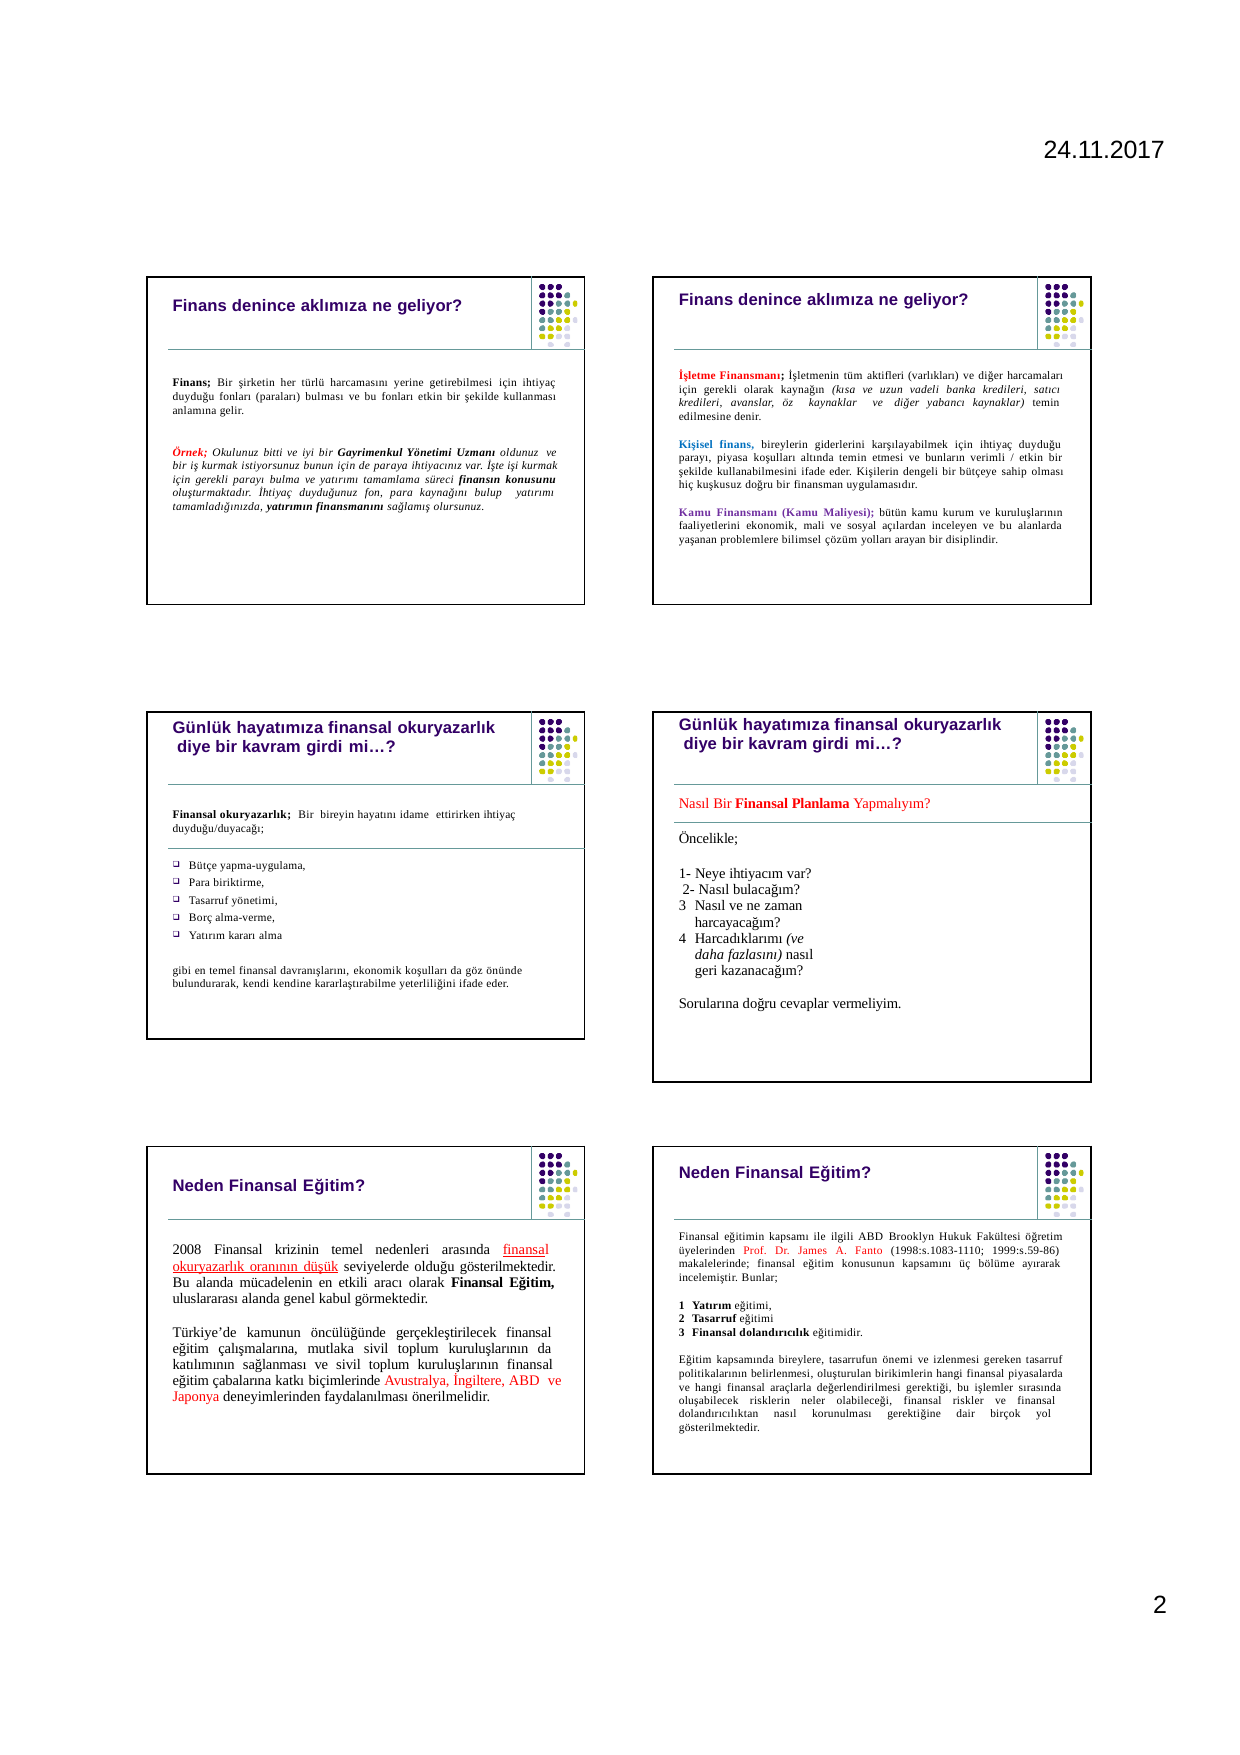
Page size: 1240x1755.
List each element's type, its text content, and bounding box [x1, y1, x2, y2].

table_cell Öncelikle; [674, 823, 1090, 857]
table_cell Borç alma-verme, [168, 910, 584, 928]
table_header Günlük hayatımıza finansal okuryazarlık diye bir kavram girdi mi…? [168, 713, 531, 784]
table_cell gibi en temel finansal davranışlarını, ekonomik koşulları da göz önünde bulundurarak, kendi kendine kararlaştırabilme yeterliliğini ifade eder. [168, 954, 584, 1038]
table_header [1038, 1147, 1090, 1219]
table_header [148, 1147, 168, 1473]
table_cell Finansal okuryazarlık; Bir bireyin hayatını idame ettirirken ihtiyaç duyduğu/duyacağı; [168, 785, 584, 848]
table_header Finans denince aklımıza ne geliyor? [168, 278, 531, 349]
text_box 24.11.2017 [1041, 131, 1170, 164]
table_cell Finans; Bir şirketin her türlü harcamasını yerine getirebilmesi için ihtiyaç duyduğu fonları (paraları) bulması ve bu fonları etkin bir şekilde kullanması anlamına gelir. Örnek; Okulunuz bitti ve iyi bir Gayrimenkul Yönetimi Uzmanı oldunuz ve bir iş kurmak istiyorsunuz bunun için de paraya ihtiyacınız var. İşte işi kurmak için gerekli parayı bulma ve yatırımı tamamlama süreci finansın konusunu oluşturmaktadır. İhtiyaç duyduğunuz fon, para kaynağını bulup yatırımı tamamladığınızda, yatırımın finansmanını sağlamış olursunuz. [168, 350, 584, 604]
table_cell Bütçe yapma-uygulama, [168, 849, 584, 875]
table_cell 1- Neye ihtiyacım var? 2- Nasıl bulacağım? Nasıl ve ne zaman harcayacağım? Harcadıklarımı (ve daha fazlasını) nasıl geri kazanacağım? [674, 857, 1090, 988]
table_header [532, 1147, 584, 1219]
table_header [532, 713, 584, 784]
table_header Finans denince aklımıza ne geliyor? [674, 278, 1037, 349]
table_header Neden Finansal Eğitim? [674, 1147, 1037, 1219]
table_header Neden Finansal Eğitim? [168, 1147, 531, 1219]
table_cell Yatırım kararı alma [168, 928, 584, 954]
table_header [148, 278, 168, 604]
table_header [1038, 278, 1090, 349]
table_cell Tasarruf yönetimi, [168, 892, 584, 910]
table_cell Para biriktirme, [168, 875, 584, 892]
table_header [532, 278, 584, 349]
table_cell Nasıl Bir Finansal Planlama Yapmalıyım? [674, 785, 1090, 822]
table_header [654, 713, 674, 1081]
table_header [654, 1147, 674, 1473]
table_cell 2008 Finansal krizinin temel nedenleri arasında finansal okuryazarlık oranının düşük seviyelerde olduğu gösterilmektedir. Bu alanda mücadelenin en etkili aracı olarak Finansal Eğitim, uluslararası alanda genel kabul görmektedir. Türkiye’de kamunun öncülüğünde gerçekleştirilecek finansal eğitim çalışmalarına, mutlaka sivil toplum kuruluşlarının da katılımının sağlanması ve sivil toplum kuruluşlarının finansal eğitim çabalarına katkı biçimlerinde Avustralya, İngiltere, ABD ve Japonya deneyimlerinden faydalanılması önerilmelidir. [168, 1220, 584, 1473]
table_cell Sorularına doğru cevaplar vermeliyim. [674, 988, 1090, 1081]
table_header [148, 713, 168, 1038]
table_header Günlük hayatımıza finansal okuryazarlık diye bir kavram girdi mi…? [674, 713, 1037, 784]
table_cell İşletme Finansmanı; İşletmenin tüm aktifleri (varlıkları) ve diğer harcamaları için gerekli olarak kaynağın (kısa ve uzun vadeli banka kredileri, satıcı kredileri, avanslar, öz kaynaklar ve diğer yabancı kaynaklar) temin edilmesine denir. Kişisel finans, bireylerin giderlerini karşılayabilmek için ihtiyaç duyduğu parayı, piyasa koşulları altında temin etmesi ve bunların verimli / etkin bir şekilde kullanabilmesini ifade eder. Kişilerin dengeli bir bütçeye sahip olması hiç kuşkusuz doğru bir finansman uygulamasıdır. Kamu Finansmanı (Kamu Maliyesi); bütün kamu kurum ve kuruluşlarının faaliyetlerini ekonomik, mali ve sosyal açılardan inceleyen ve bu alanlarda yaşanan problemlere bilimsel çözüm yolları arayan bir disiplindir. [674, 350, 1090, 604]
text_box 2 [1148, 1588, 1172, 1619]
table_header [1038, 713, 1090, 784]
table_header [654, 278, 674, 604]
table_cell Finansal eğitimin kapsamı ile ilgili ABD Brooklyn Hukuk Fakültesi öğretim üyelerinden Prof. Dr. James A. Fanto (1998:s.1083-1110; 1999:s.59-86) makalelerinde; finansal eğitim konusunun kapsamını üç bölüme ayırarak incelemiştir. Bunlar; Yatırım eğitimi, Tasarruf eğitimi Finansal dolandırıcılık eğitimidir. Eğitim kapsamında bireylere, tasarrufun önemi ve izlenmesi gereken tasarruf politikalarının belirlenmesi, oluşturulan birikimlerin hangi finansal piyasalarda ve hangi finansal araçlarla değerlendirilmesi gerektiği, bu işlemler sırasında oluşabilecek risklerin neler olabileceği, finansal riskler ve finansal dolandırıcılıktan nasıl korunulması gerektiğine dair birçok yol gösterilmektedir. [674, 1220, 1090, 1473]
